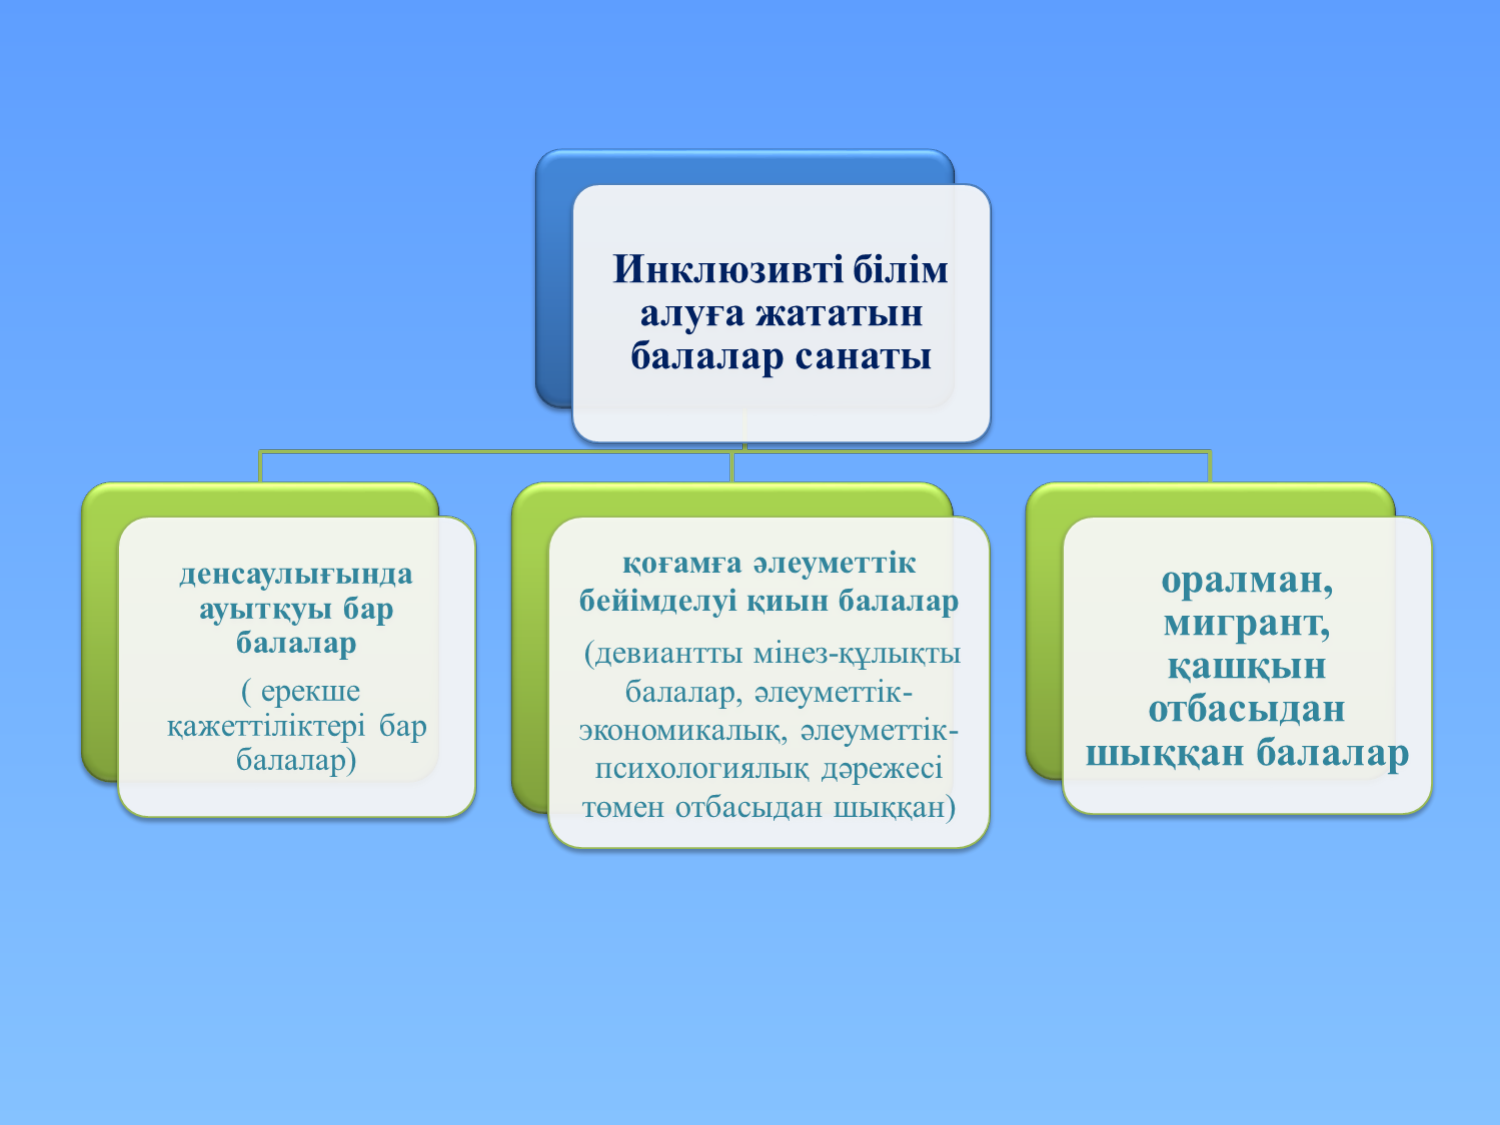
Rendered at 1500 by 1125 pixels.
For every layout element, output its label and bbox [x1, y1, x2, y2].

picture [72, 116, 1442, 861]
